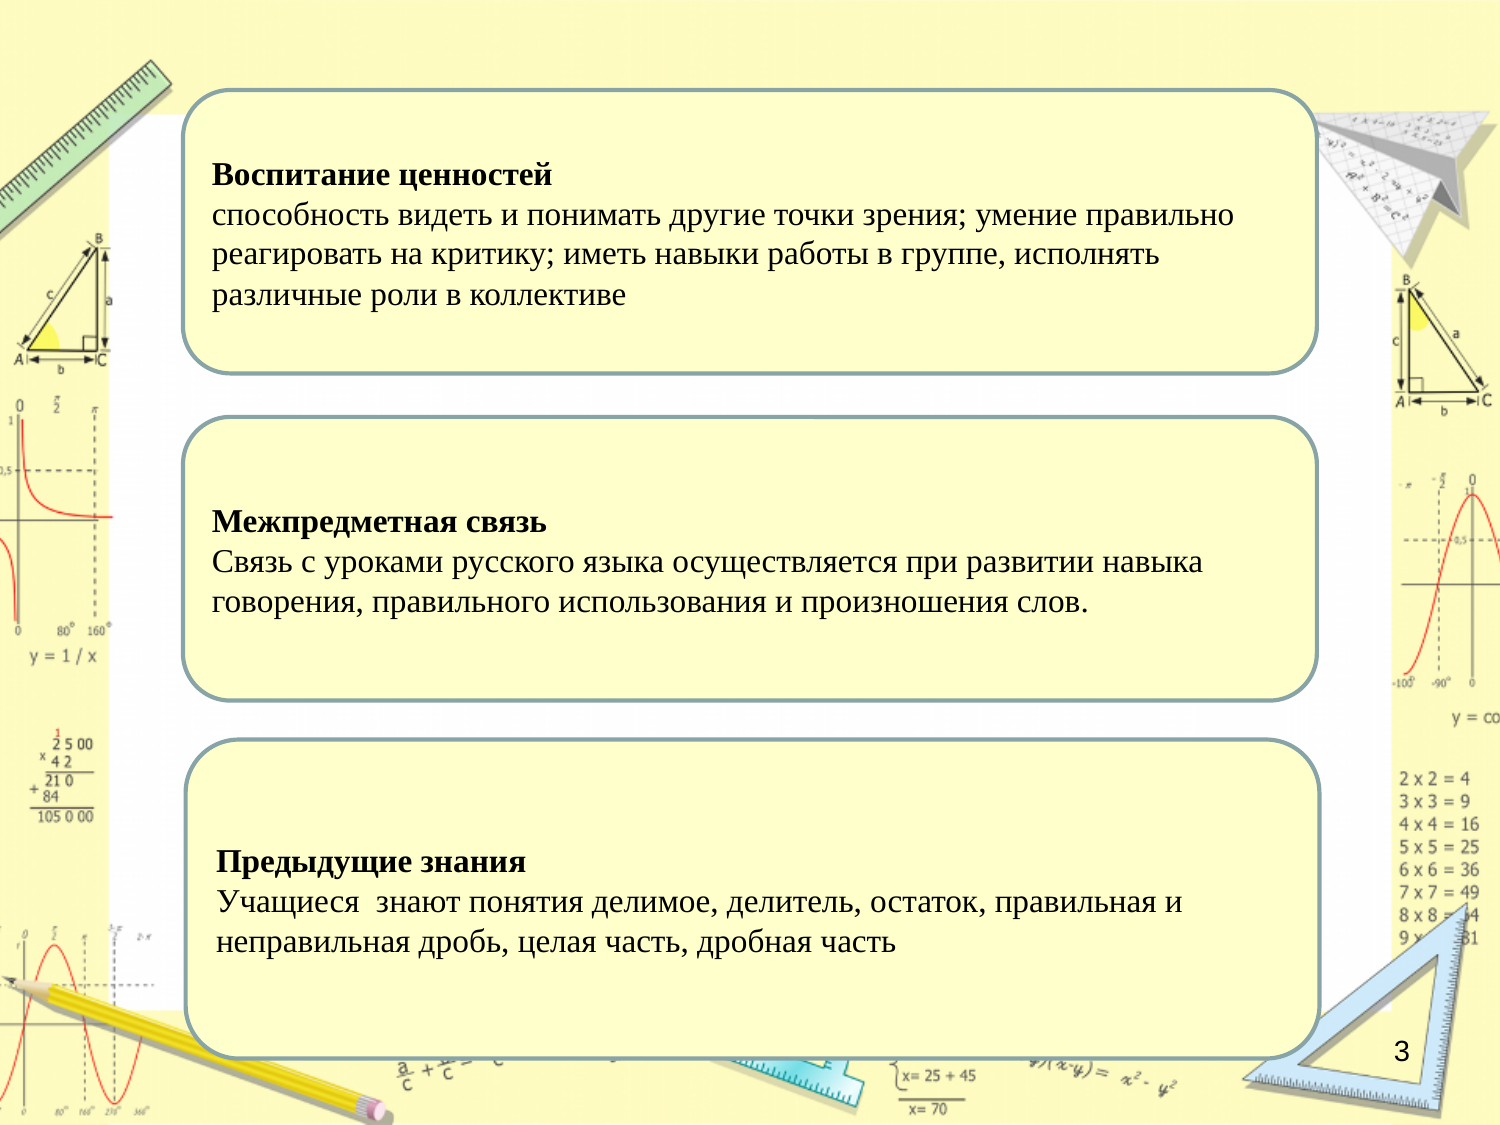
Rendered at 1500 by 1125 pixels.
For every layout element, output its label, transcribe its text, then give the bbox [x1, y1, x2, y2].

text_box Межпредметная связь Связь с уроками русского языка осуществляется при развитии навыка говорения, правильного использования и произношения слов. [182, 416, 1317, 701]
picture [0, 0, 1500, 1125]
text_box ‹#› [1074, 1024, 1425, 1103]
text_box Предыдущие знания Учащиеся знают понятия делимое, делитель, остаток, правильная и неправильная дробь, целая часть, дробная часть [185, 739, 1320, 1059]
text_box Воспитание ценностей способность видеть и понимать другие точки зрения; умение правильно реагировать на критику; иметь навыки работы в группе, исполнять различные роли в коллективе [182, 90, 1317, 374]
